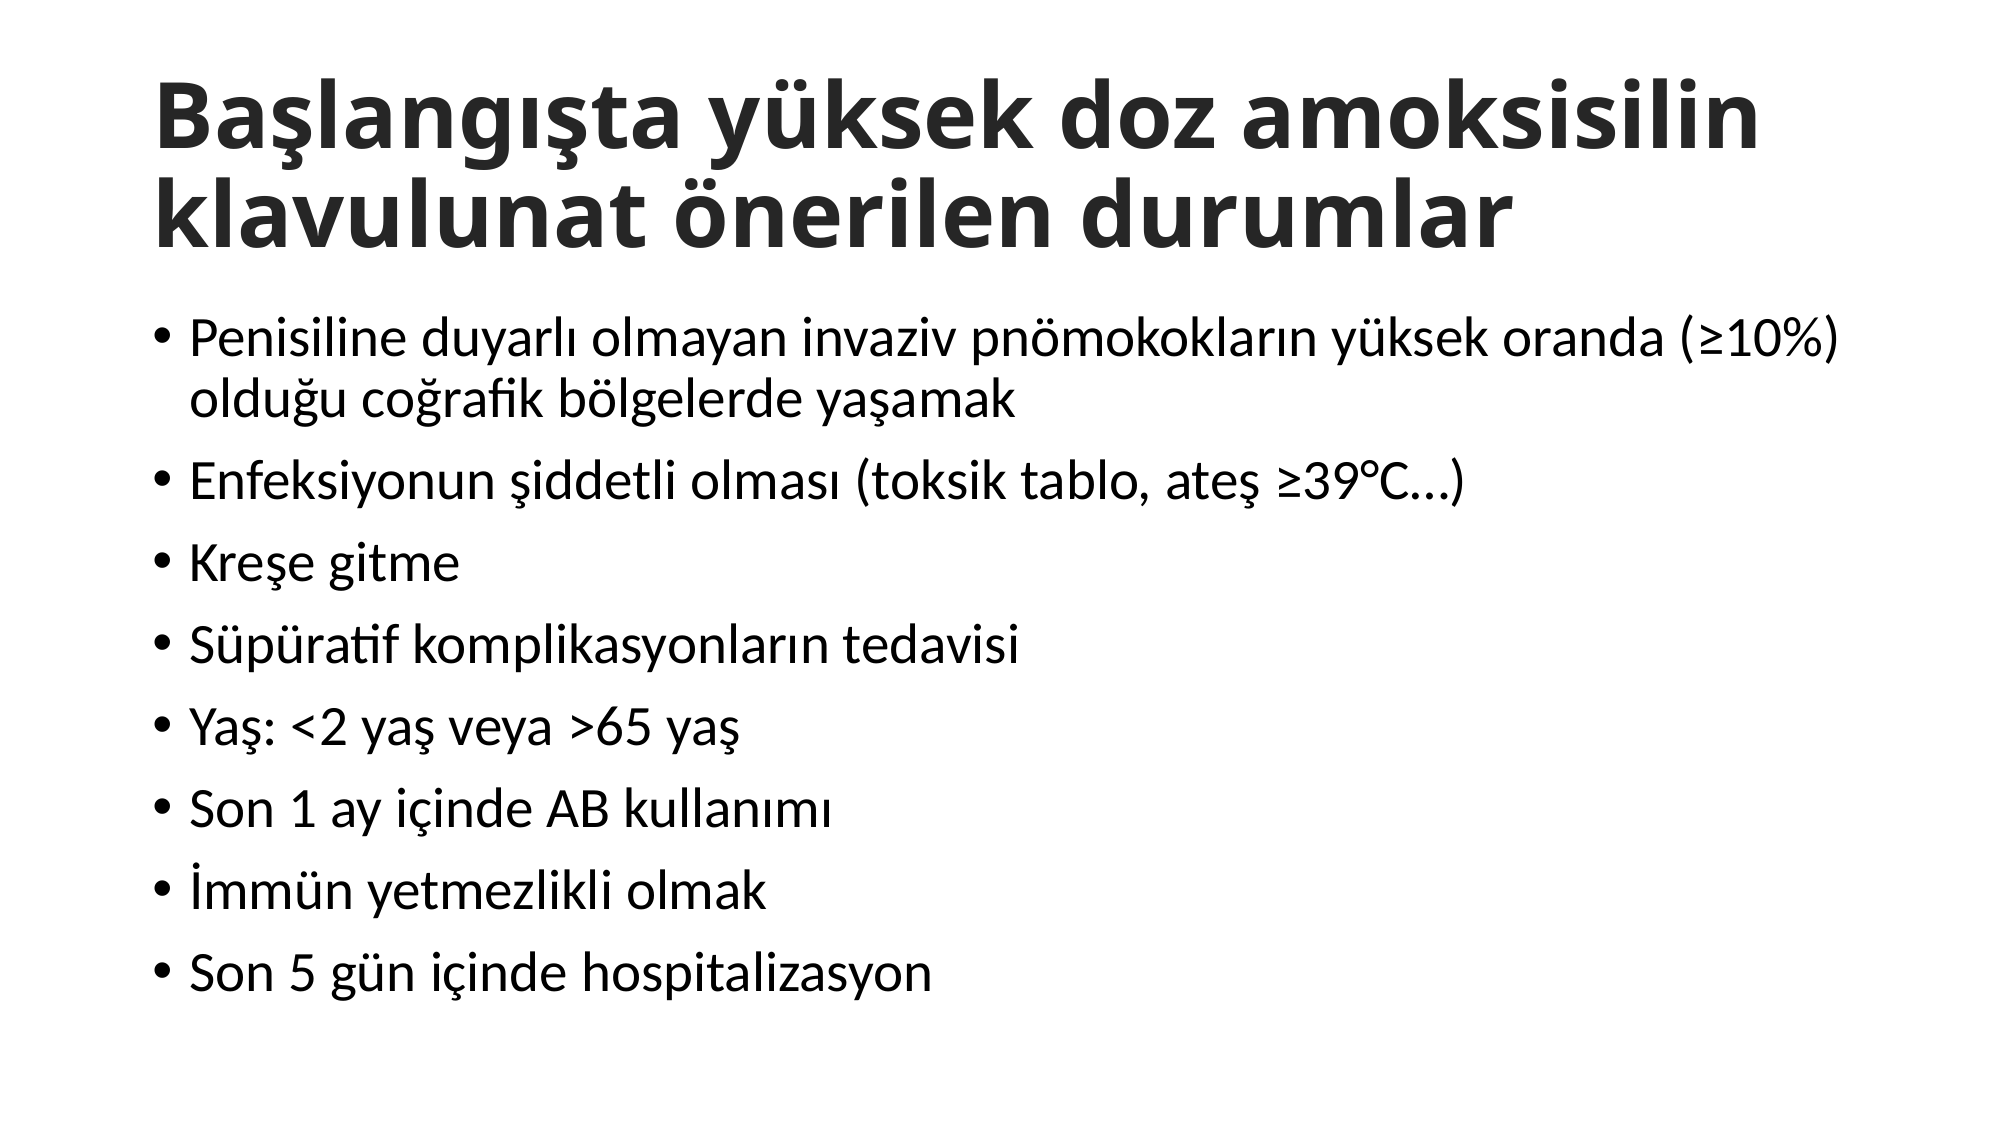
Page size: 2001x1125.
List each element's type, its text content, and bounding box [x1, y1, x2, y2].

list Penisiline duyarlı olmayan invaziv pnömokokların yüksek oranda (≥10%) olduğu coğrafik bölgelerde yaşamak Enfeksiyonun şiddetli olması (toksik tablo, ateş ≥39°C…) Kreşe gitme Süpüratif komplikasyonların tedavisi Yaş: <2 yaş veya >65 yaş Son 1 ay içinde AB kullanımı İmmün yetmezlikli olmak Son 5 gün içinde hospitalizasyon [137, 299, 1863, 1014]
title Başlangışta yüksek doz amoksisilin klavulunat önerilen durumlar [137, 59, 1863, 278]
